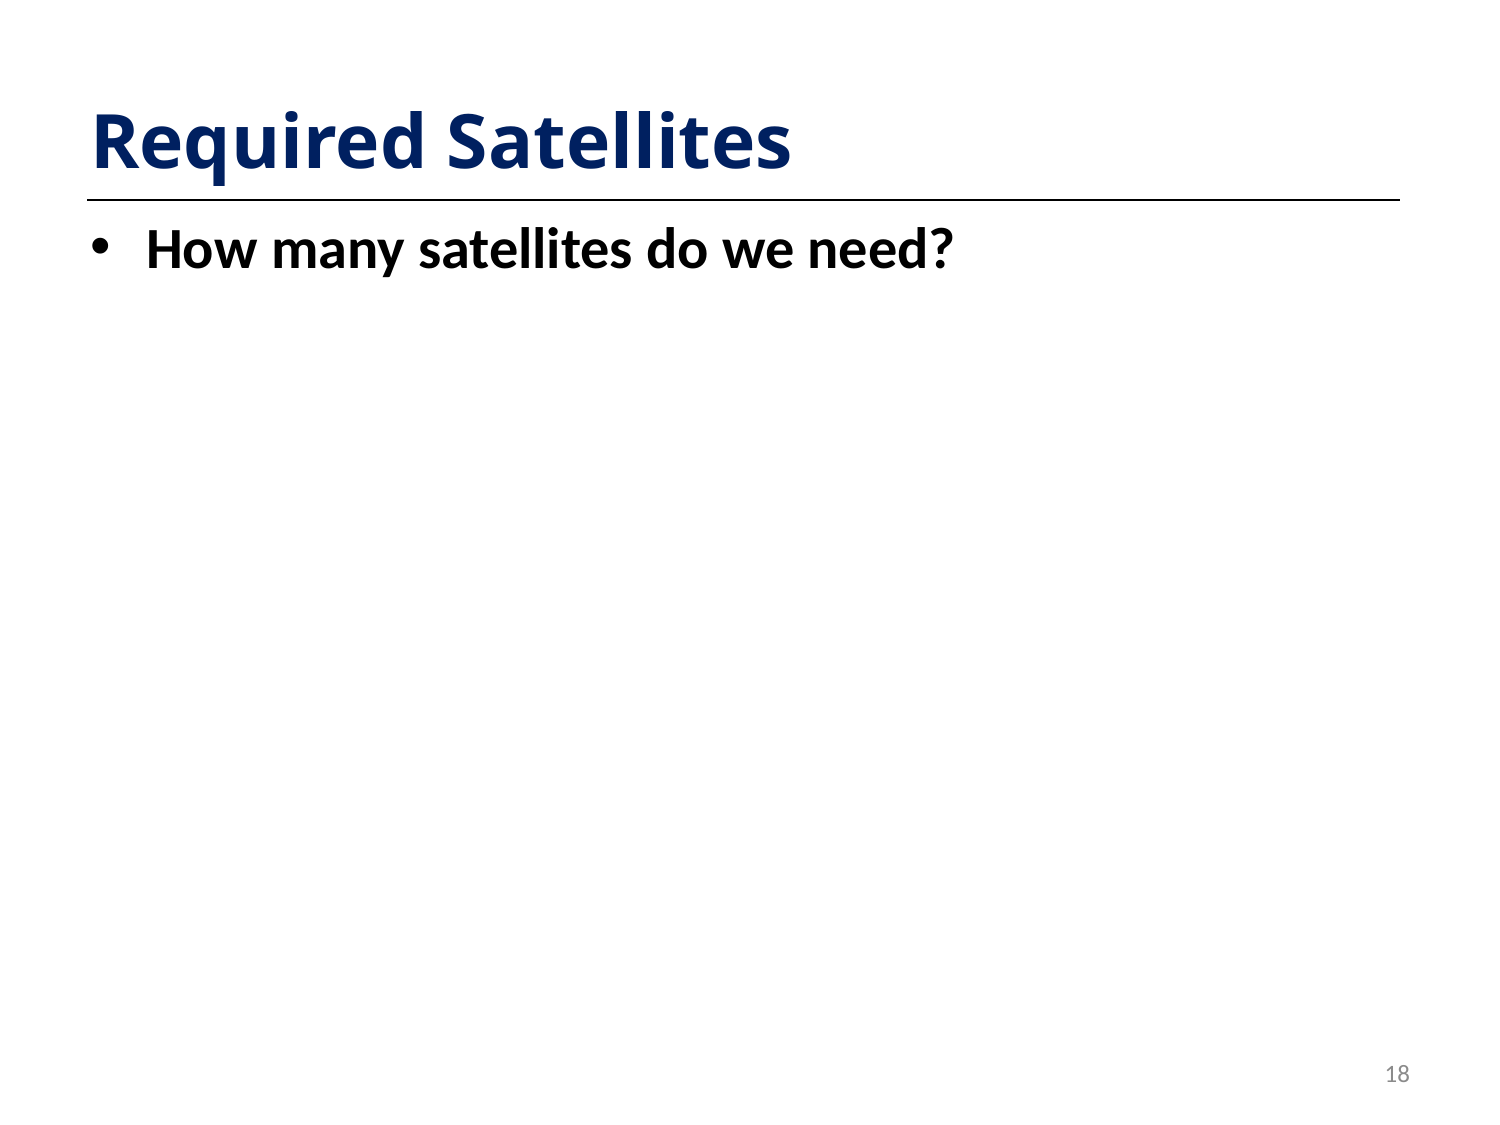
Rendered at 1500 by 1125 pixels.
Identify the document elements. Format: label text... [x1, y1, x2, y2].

list How many satellites do we need? [75, 233, 1425, 1059]
title Required Satellites [75, 45, 1425, 233]
slide_number 18 [1074, 1042, 1425, 1103]
